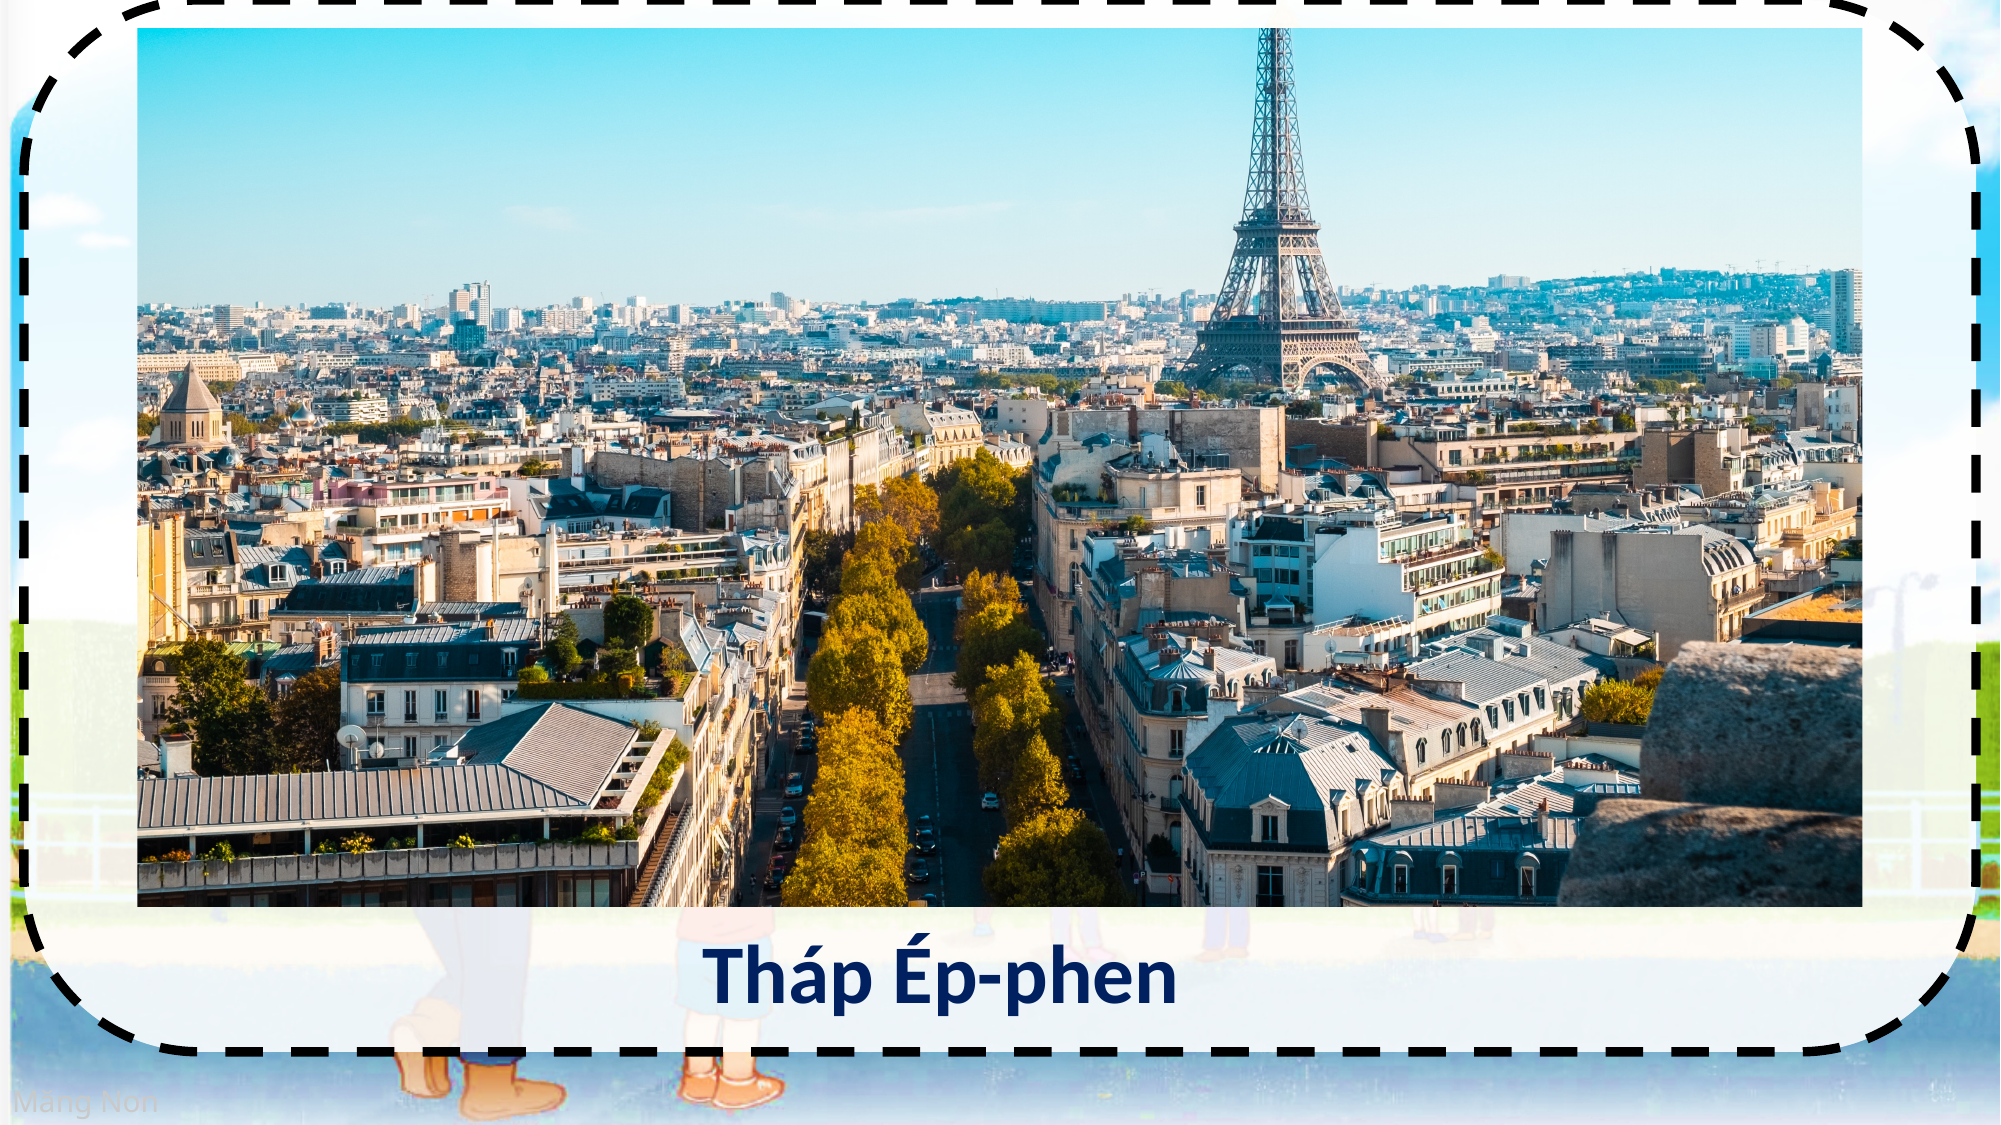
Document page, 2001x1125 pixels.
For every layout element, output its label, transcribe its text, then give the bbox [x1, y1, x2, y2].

text_box [22, 0, 1978, 1053]
text_box Tháp Ép-phen [687, 912, 1688, 1028]
picture [137, 28, 1863, 907]
picture [0, 0, 2000, 1125]
